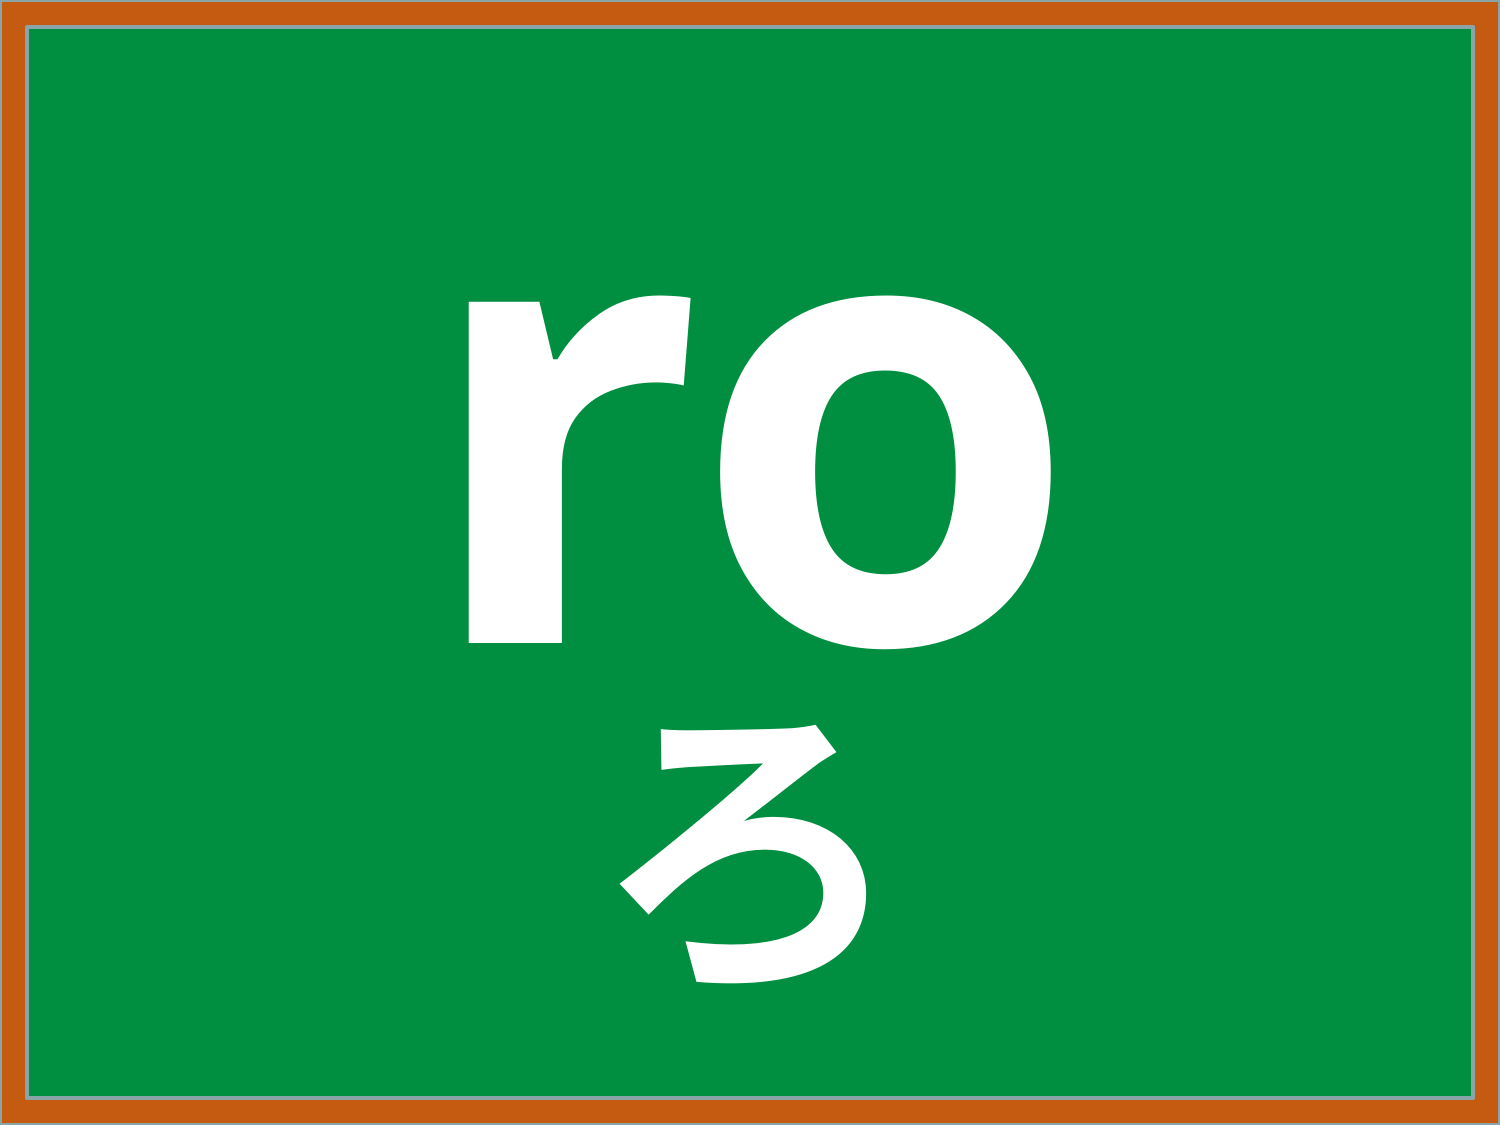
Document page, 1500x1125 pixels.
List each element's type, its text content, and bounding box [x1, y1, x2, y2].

text_box ro [177, 166, 1323, 622]
text_box ろ [355, 615, 1145, 1035]
